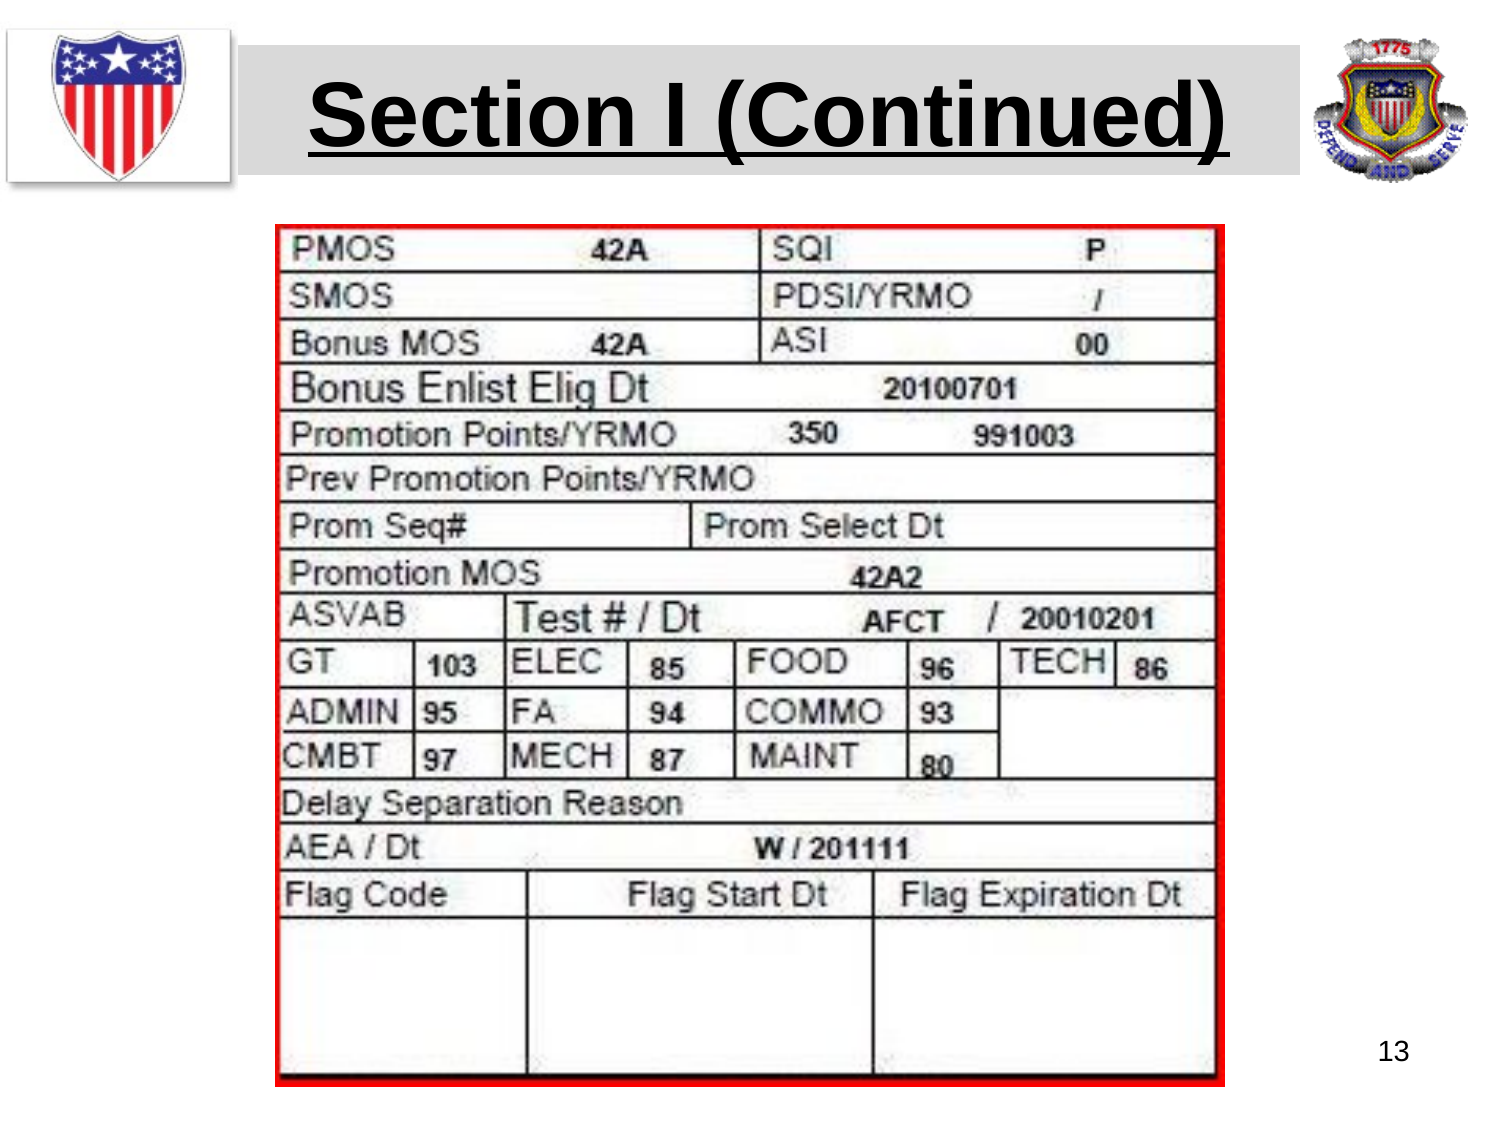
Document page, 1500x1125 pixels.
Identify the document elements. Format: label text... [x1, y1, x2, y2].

picture [274, 224, 1226, 1088]
picture [1312, 37, 1468, 184]
picture [0, 0, 238, 213]
slide_number 13 [1362, 1024, 1426, 1103]
title Section I (Continued) [241, 44, 1301, 176]
